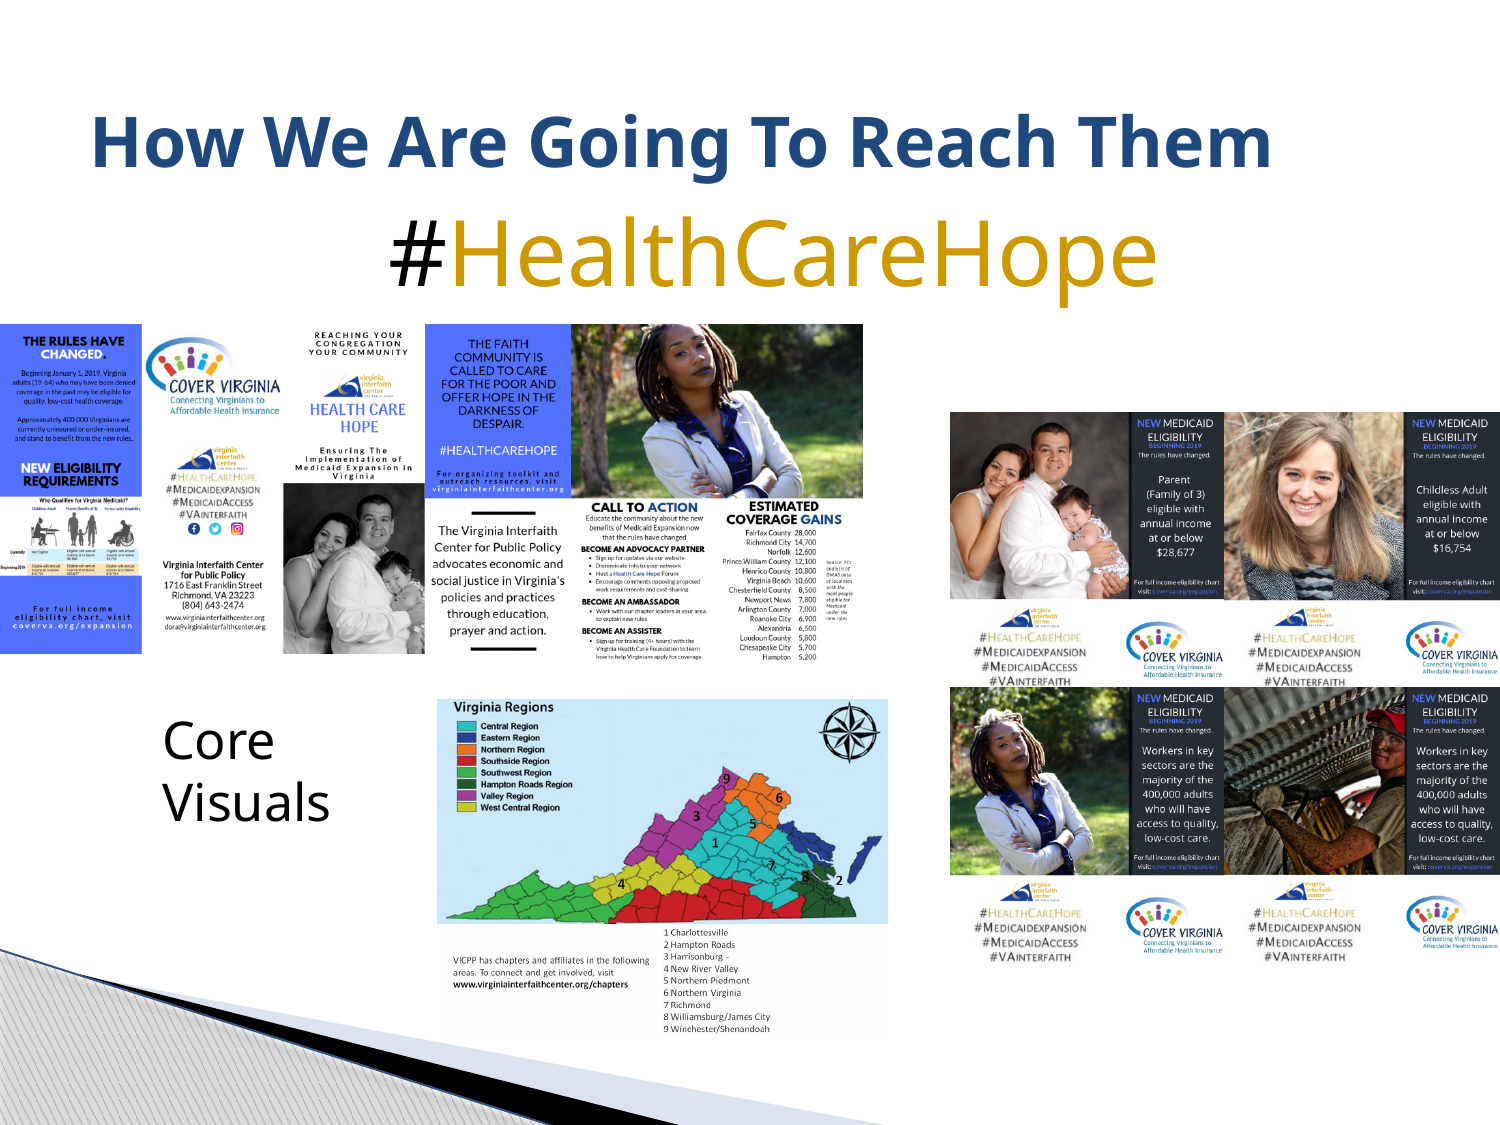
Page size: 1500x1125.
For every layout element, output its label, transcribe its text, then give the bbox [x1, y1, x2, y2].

picture [0, 324, 863, 664]
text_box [949, 412, 1500, 963]
picture [437, 699, 888, 1038]
list Core Visuals [87, 699, 400, 913]
title How We Are Going To Reach Them [75, 62, 1425, 218]
text_box #HealthCareHope [99, 187, 1450, 313]
